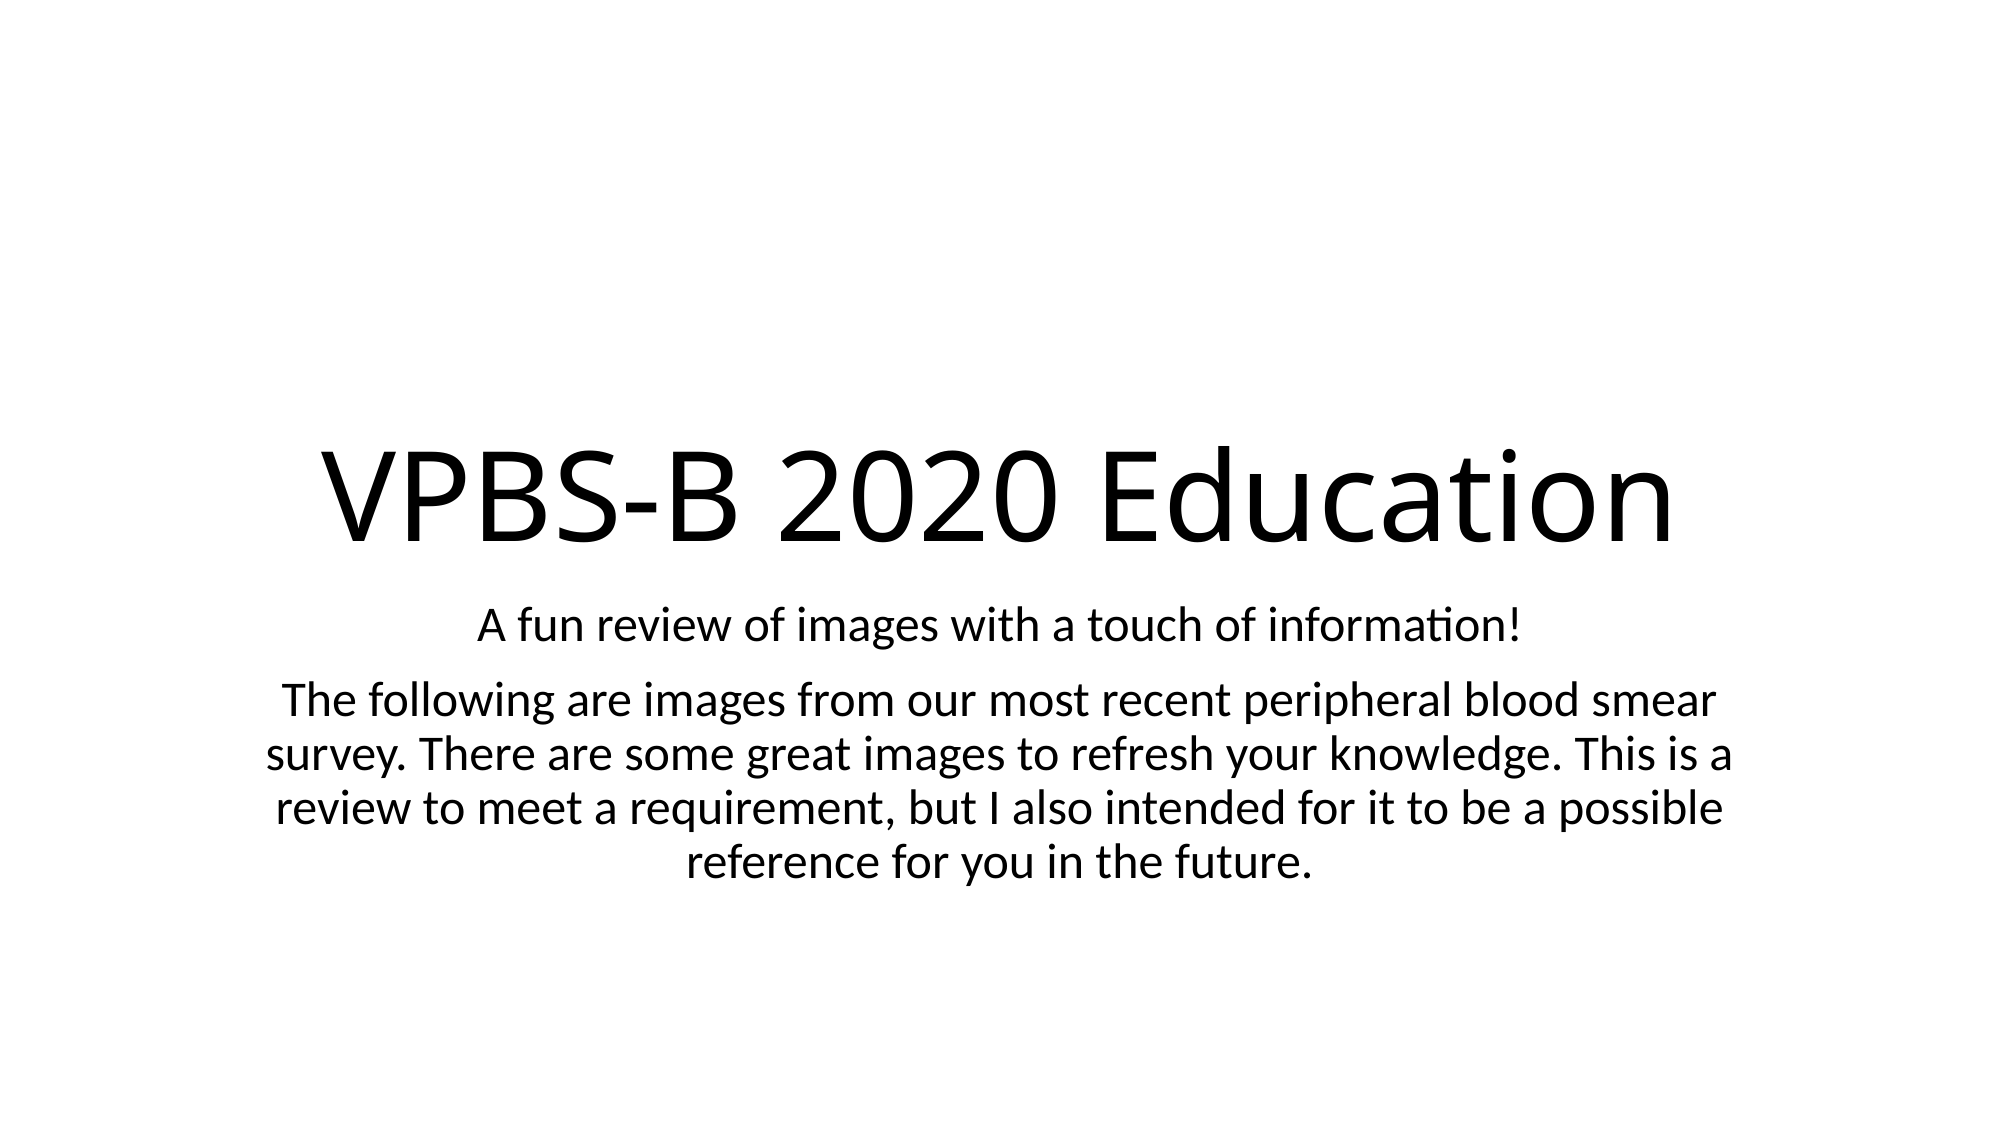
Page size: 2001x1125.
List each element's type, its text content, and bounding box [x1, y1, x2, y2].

subtitle A fun review of images with a touch of information! The following are images from our most recent peripheral blood smear survey. There are some great images to refresh your knowledge. This is a review to meet a requirement, but I also intended for it to be a possible reference for you in the future. [249, 590, 1750, 915]
title VPBS-B 2020 Education [249, 184, 1750, 576]
